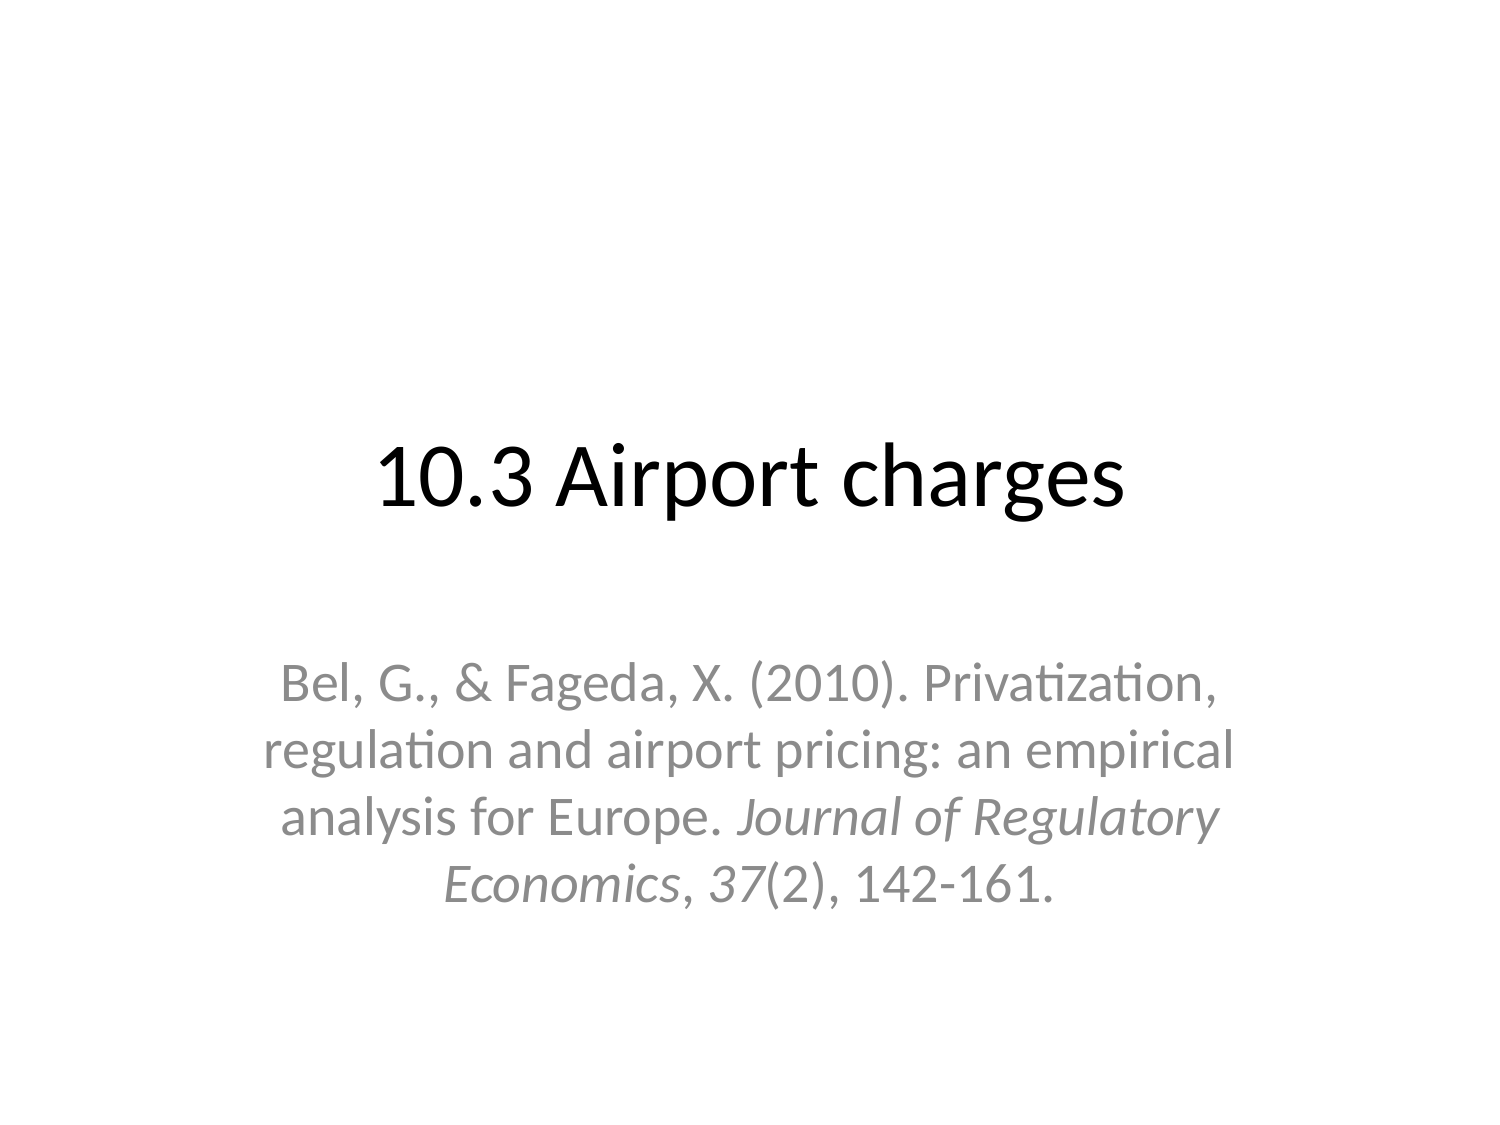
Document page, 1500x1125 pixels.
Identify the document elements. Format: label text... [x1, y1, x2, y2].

title 10.3 Airport charges [112, 349, 1388, 591]
subtitle Bel, G., & Fageda, X. (2010). Privatization, regulation and airport pricing: an empirical analysis for Europe. Journal of Regulatory Economics, 37(2), 142-161. [225, 637, 1275, 925]
